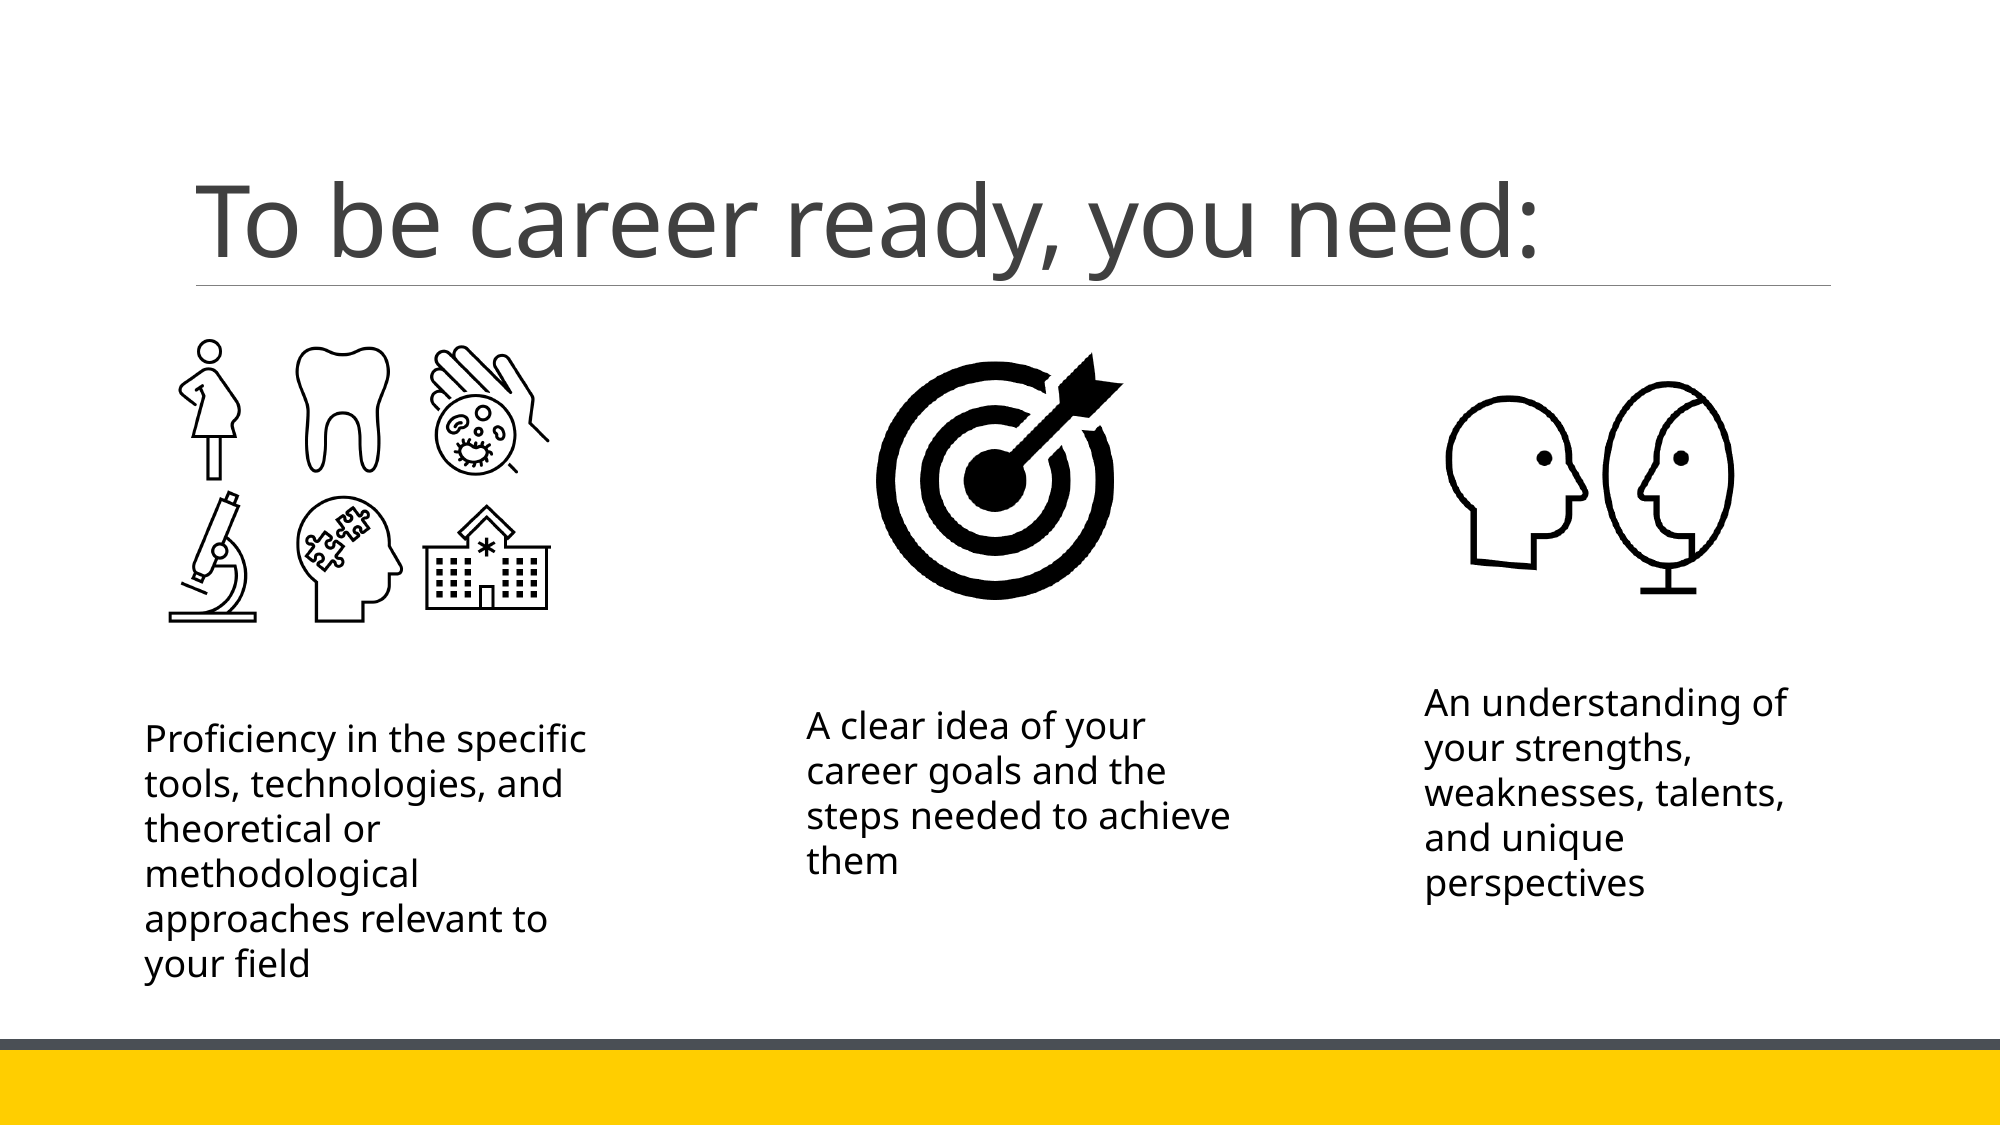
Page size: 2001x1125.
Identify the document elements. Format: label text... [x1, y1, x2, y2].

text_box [136, 333, 562, 635]
text_box A clear idea of your career goals and the steps needed to achieve them [791, 694, 1254, 890]
title To be career ready, you need: [180, 47, 1830, 285]
picture [849, 325, 1151, 627]
text_box Proficiency in the specific tools, technologies, and theoretical or methodological approaches relevant to your field [129, 707, 623, 992]
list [1438, 333, 1740, 635]
text_box An understanding of your strengths, weaknesses, talents, and unique perspectives [1409, 672, 1846, 912]
